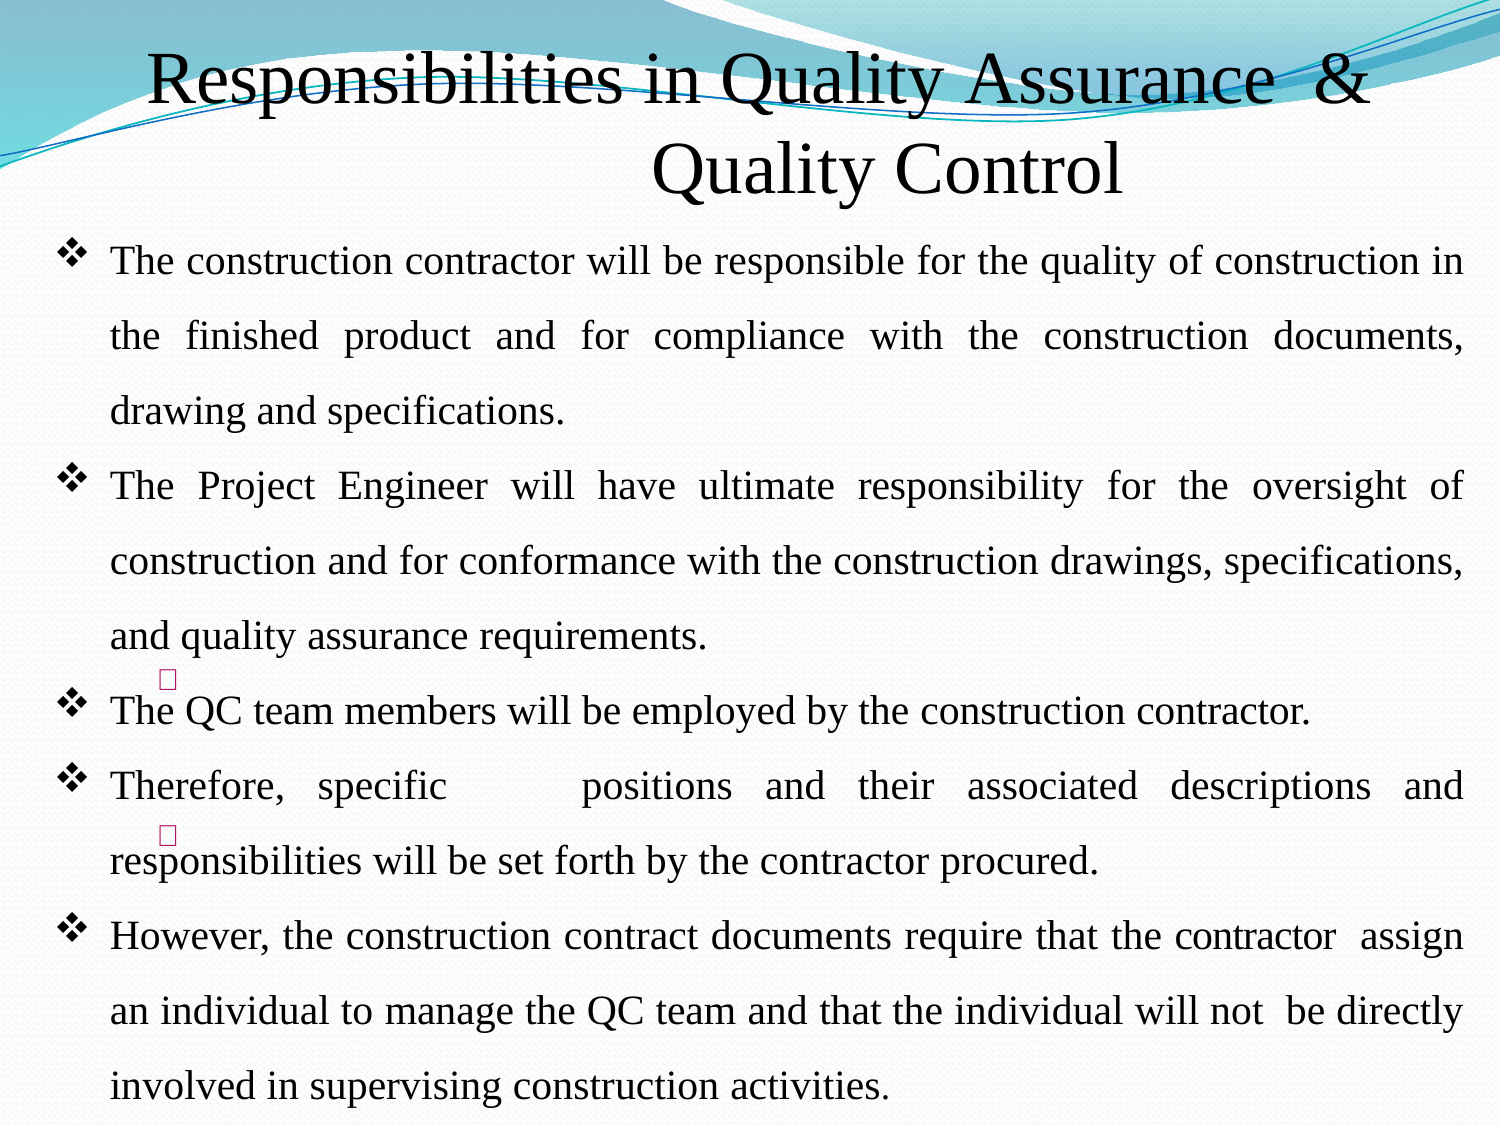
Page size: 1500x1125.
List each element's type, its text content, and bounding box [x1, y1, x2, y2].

text_box The construction contractor will be responsible for the quality of construction in the finished product and for compliance with the construction documents, drawing and specifications. The Project Engineer will have ultimate responsibility for the oversight of construction and for conformance with the construction drawings, specifications, and quality assurance requirements. The QC team members will be employed by the construction contractor. Therefore, specific positions and their associated descriptions and responsibilities will be set forth by the contractor procured. However, the construction contract documents require that the contractor assign an individual to manage the QC team and that the individual will not be directly involved in supervising construction activities. [38, 200, 1479, 1116]
title Responsibilities in Quality Assurance & Quality Control [83, 18, 1434, 200]
